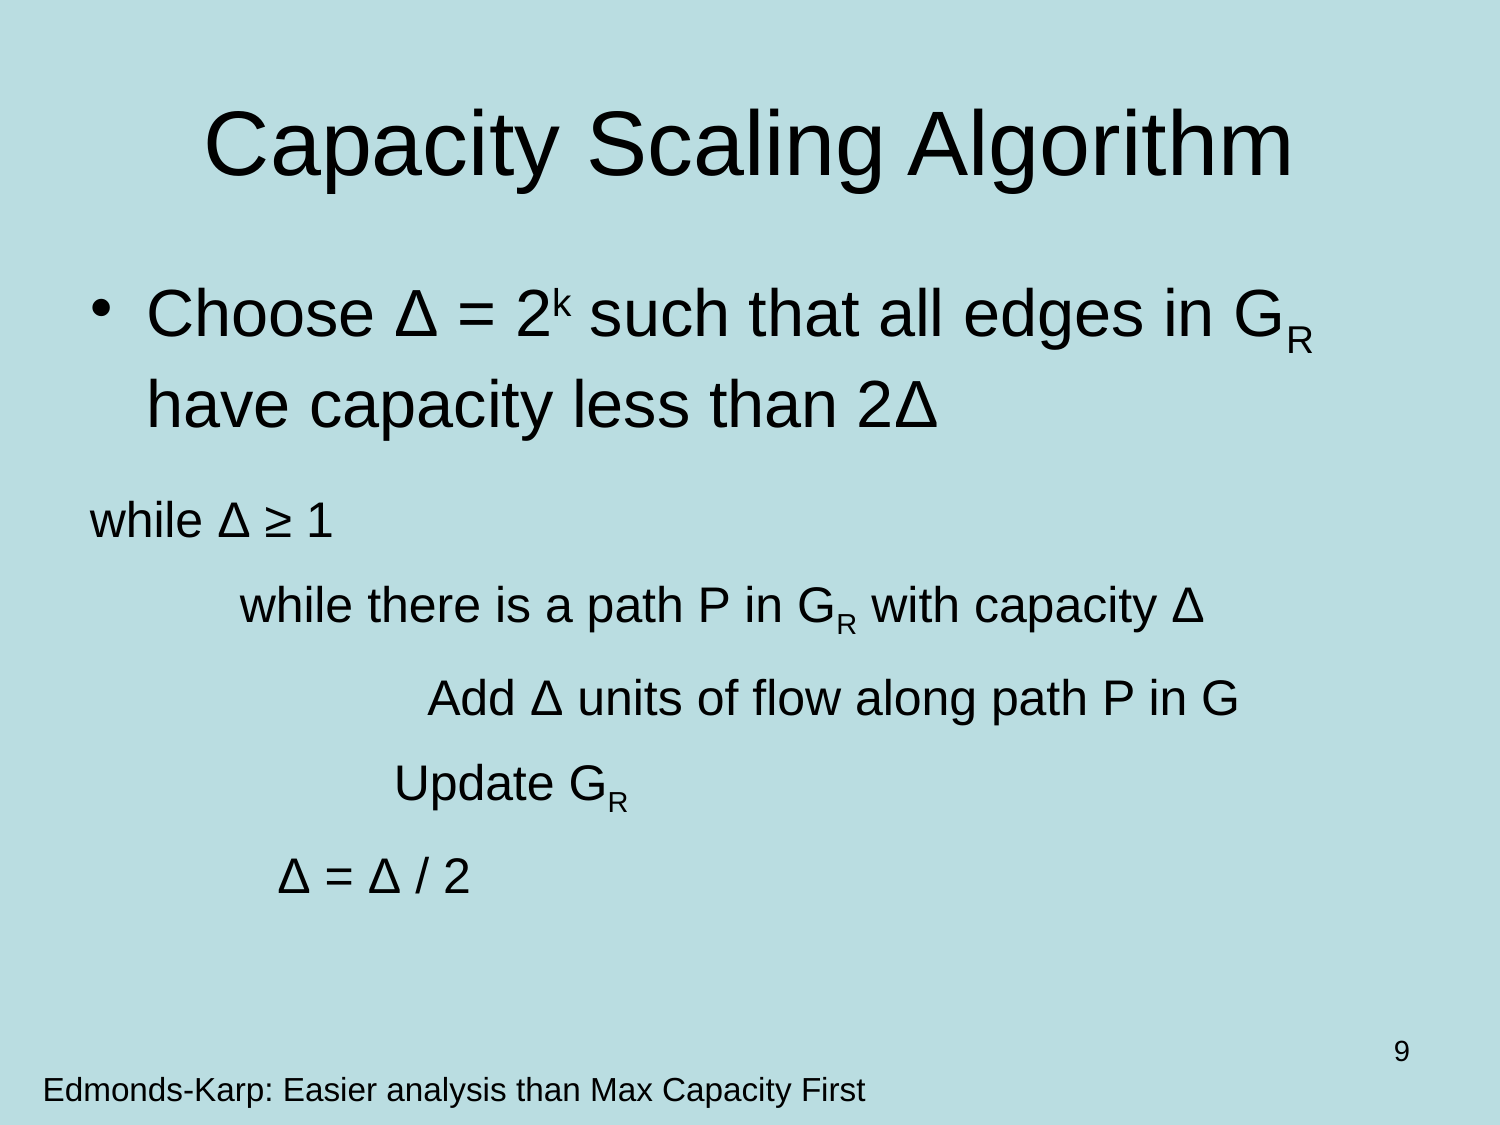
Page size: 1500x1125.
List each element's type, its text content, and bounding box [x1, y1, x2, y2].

text_box while Δ ≥ 1 while there is a path P in GR with capacity Δ Add Δ units of flow along path P in G Update GR Δ = Δ / 2 [75, 479, 1460, 912]
title Capacity Scaling Algorithm [75, 45, 1425, 233]
slide_number 9 [1074, 1024, 1426, 1103]
text_box Edmonds-Karp: Easier analysis than Max Capacity First [27, 1060, 1236, 1116]
list Choose Δ = 2k such that all edges in GR have capacity less than 2Δ [75, 262, 1425, 450]
